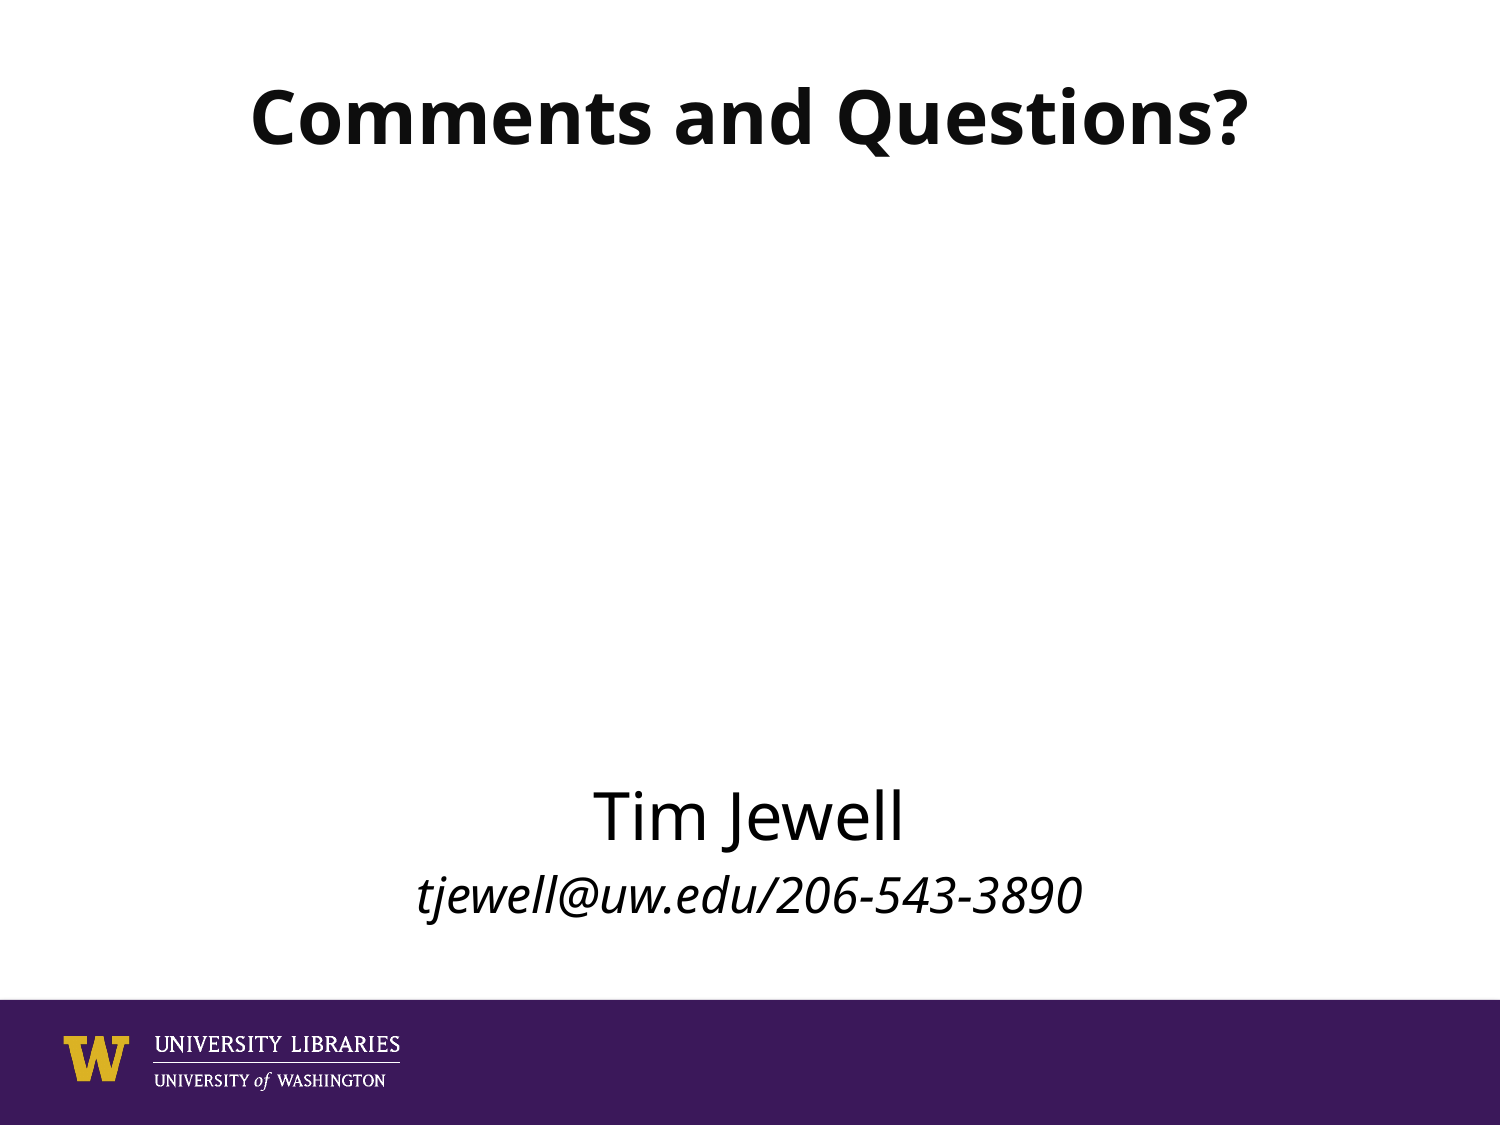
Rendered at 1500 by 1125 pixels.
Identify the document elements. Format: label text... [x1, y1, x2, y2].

list Tim Jewell tjewell@uw.edu/206-543-3890 [75, 299, 1425, 975]
title Comments and Questions? [75, 62, 1425, 275]
picture [63, 1036, 400, 1091]
